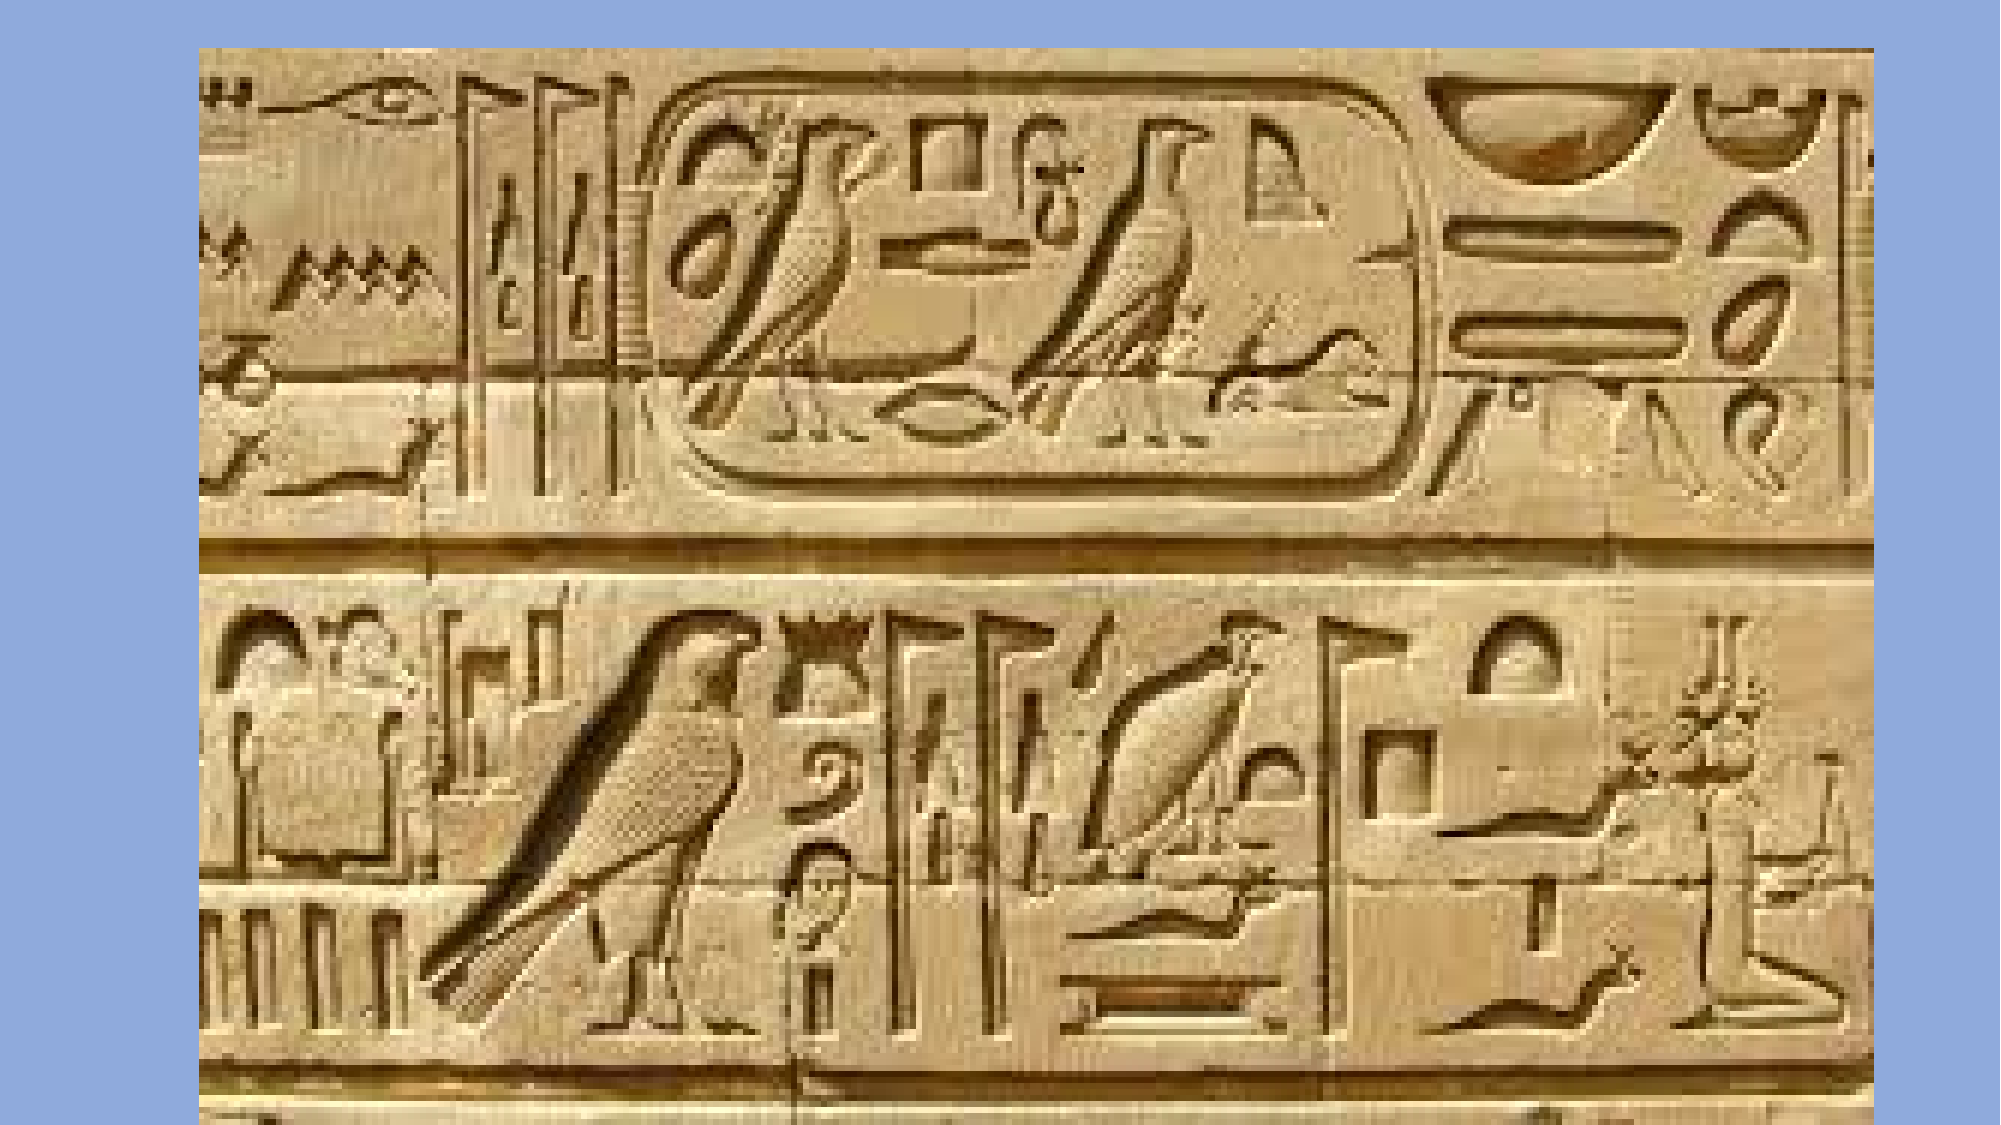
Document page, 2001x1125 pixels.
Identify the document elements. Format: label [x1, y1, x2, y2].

picture [199, 48, 1874, 1125]
